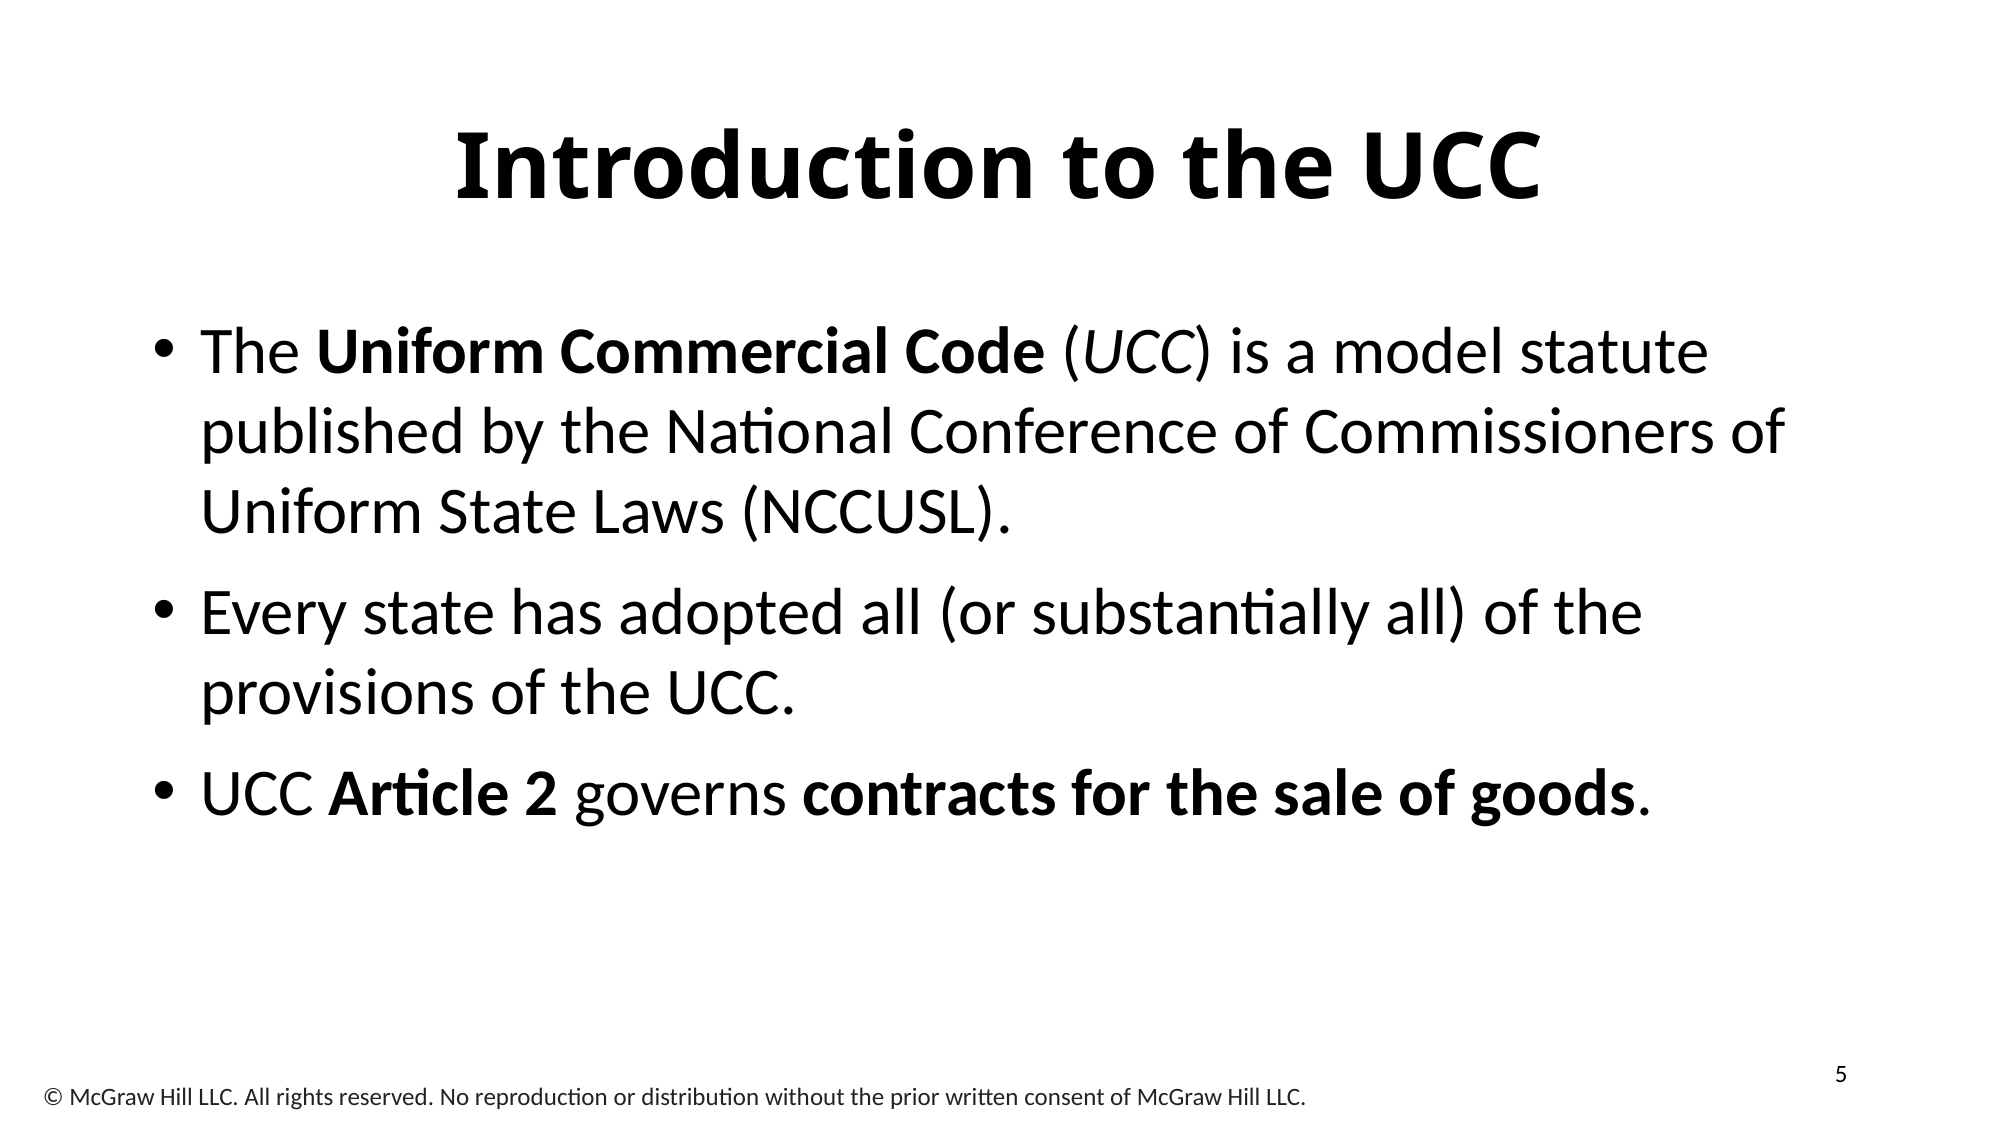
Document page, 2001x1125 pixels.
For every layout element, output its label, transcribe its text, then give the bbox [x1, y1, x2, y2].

list The Uniform Commercial Code (UCC) is a model statute published by the National Conference of Commissioners of Uniform State Laws (NCCUSL). Every state has adopted all (or substantially all) of the provisions of the UCC. UCC Article 2 governs contracts for the sale of goods. [137, 299, 1863, 1014]
title Introduction to the UCC [137, 101, 1863, 237]
slide_number 5 [1412, 1042, 1863, 1103]
